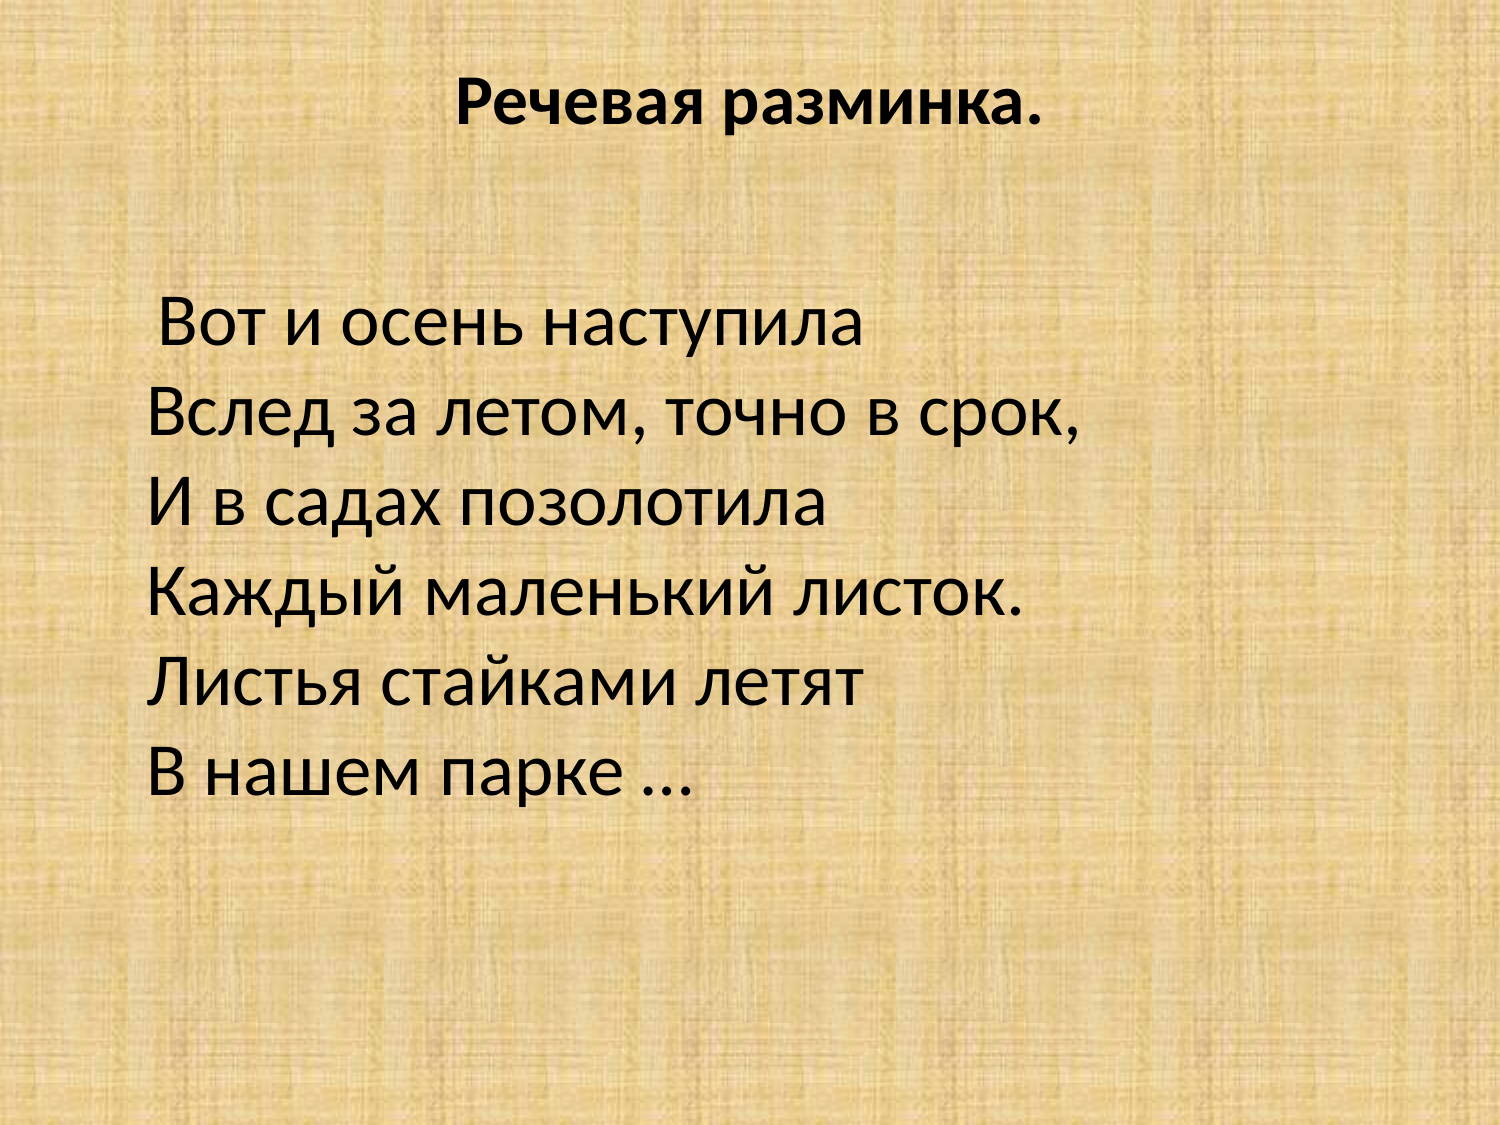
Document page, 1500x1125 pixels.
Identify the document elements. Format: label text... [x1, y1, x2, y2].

list Вот и осень наступила Вслед за летом, точно в срок, И в садах позолотила Каждый маленький листок. Листья стайками летят В нашем парке … [75, 262, 1425, 1005]
title Речевая разминка. [75, 45, 1425, 233]
picture [0, 0, 1500, 1125]
